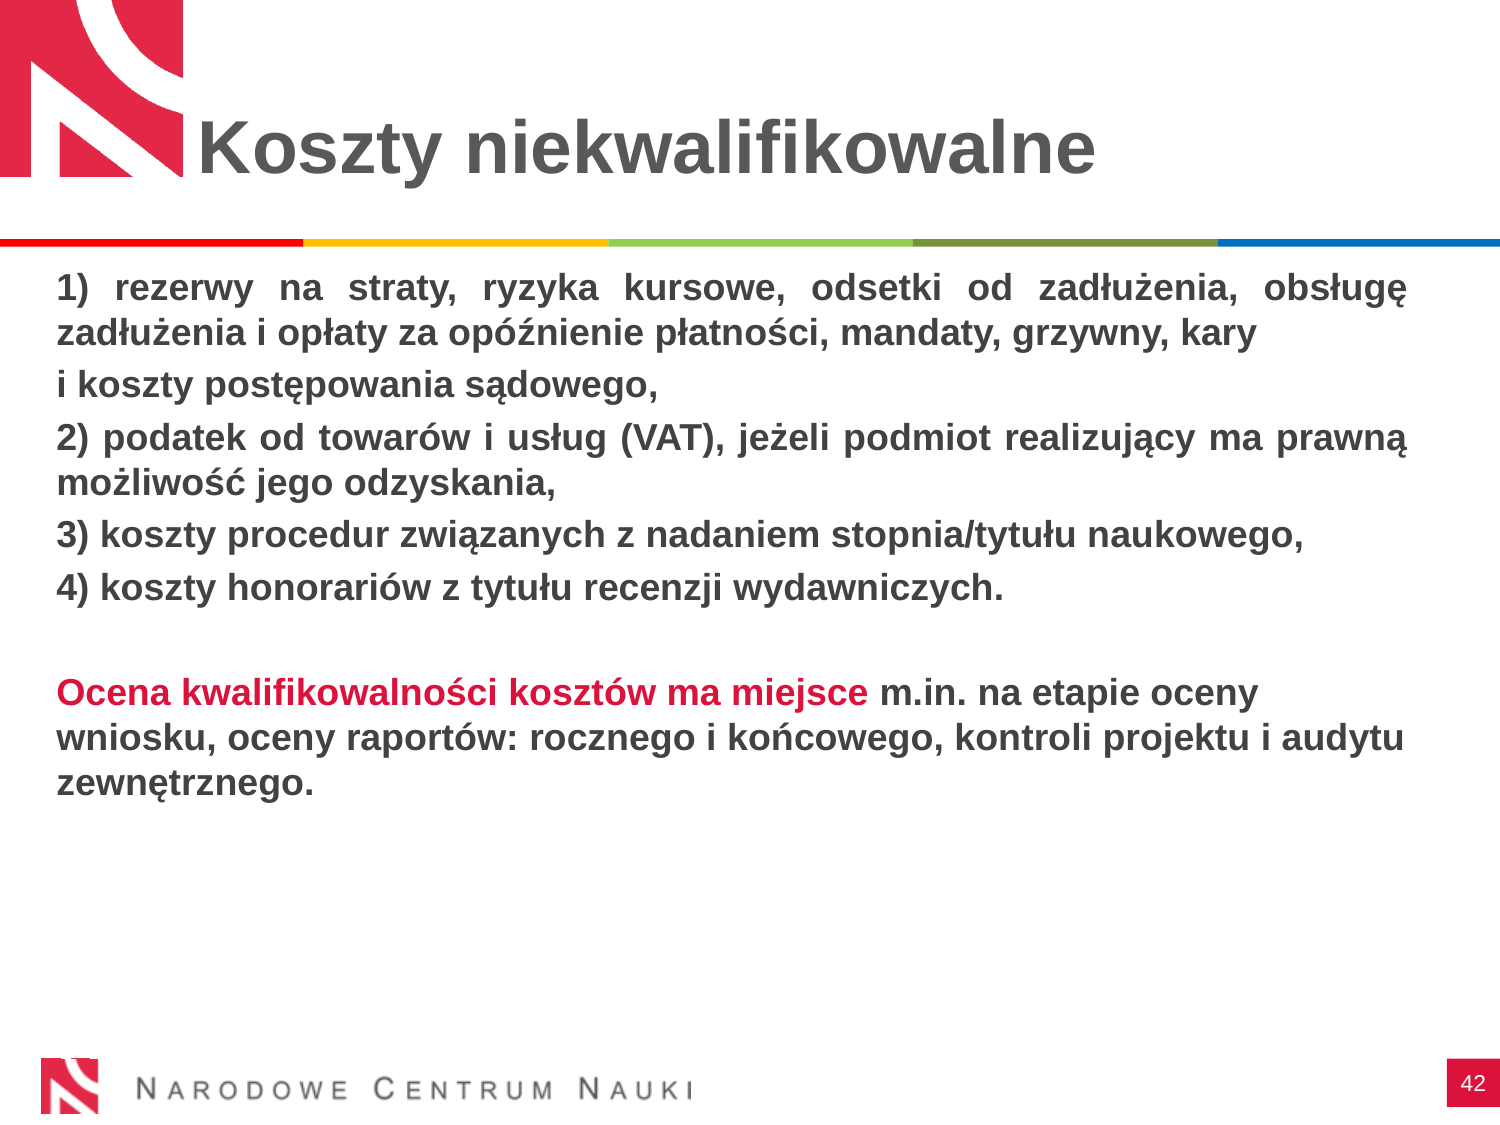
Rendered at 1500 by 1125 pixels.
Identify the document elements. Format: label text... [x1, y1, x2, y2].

picture [0, 0, 183, 177]
slide_number 42 [1446, 1058, 1500, 1107]
list 1) rezerwy na straty, ryzyka kursowe, odsetki od zadłużenia, obsługę zadłużenia i opłaty za opóźnienie płatności, mandaty, grzywny, kary i koszty postępowania sądowego, 2) podatek od towarów i usług (VAT), jeżeli podmiot realizujący ma prawną możliwość jego odzyskania, 3) koszty procedur związanych z nadaniem stopnia/tytułu naukowego, 4) koszty honorariów z tytułu recenzji wydawniczych. Ocena kwalifikowalności kosztów ma miejsce m.in. na etapie oceny wniosku, oceny raportów: rocznego i końcowego, kontroli projektu i audytu zewnętrznego. [41, 255, 1424, 894]
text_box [0, 238, 1500, 247]
picture [41, 1058, 692, 1114]
title Koszty niekwalifikowalne [183, 101, 1437, 197]
